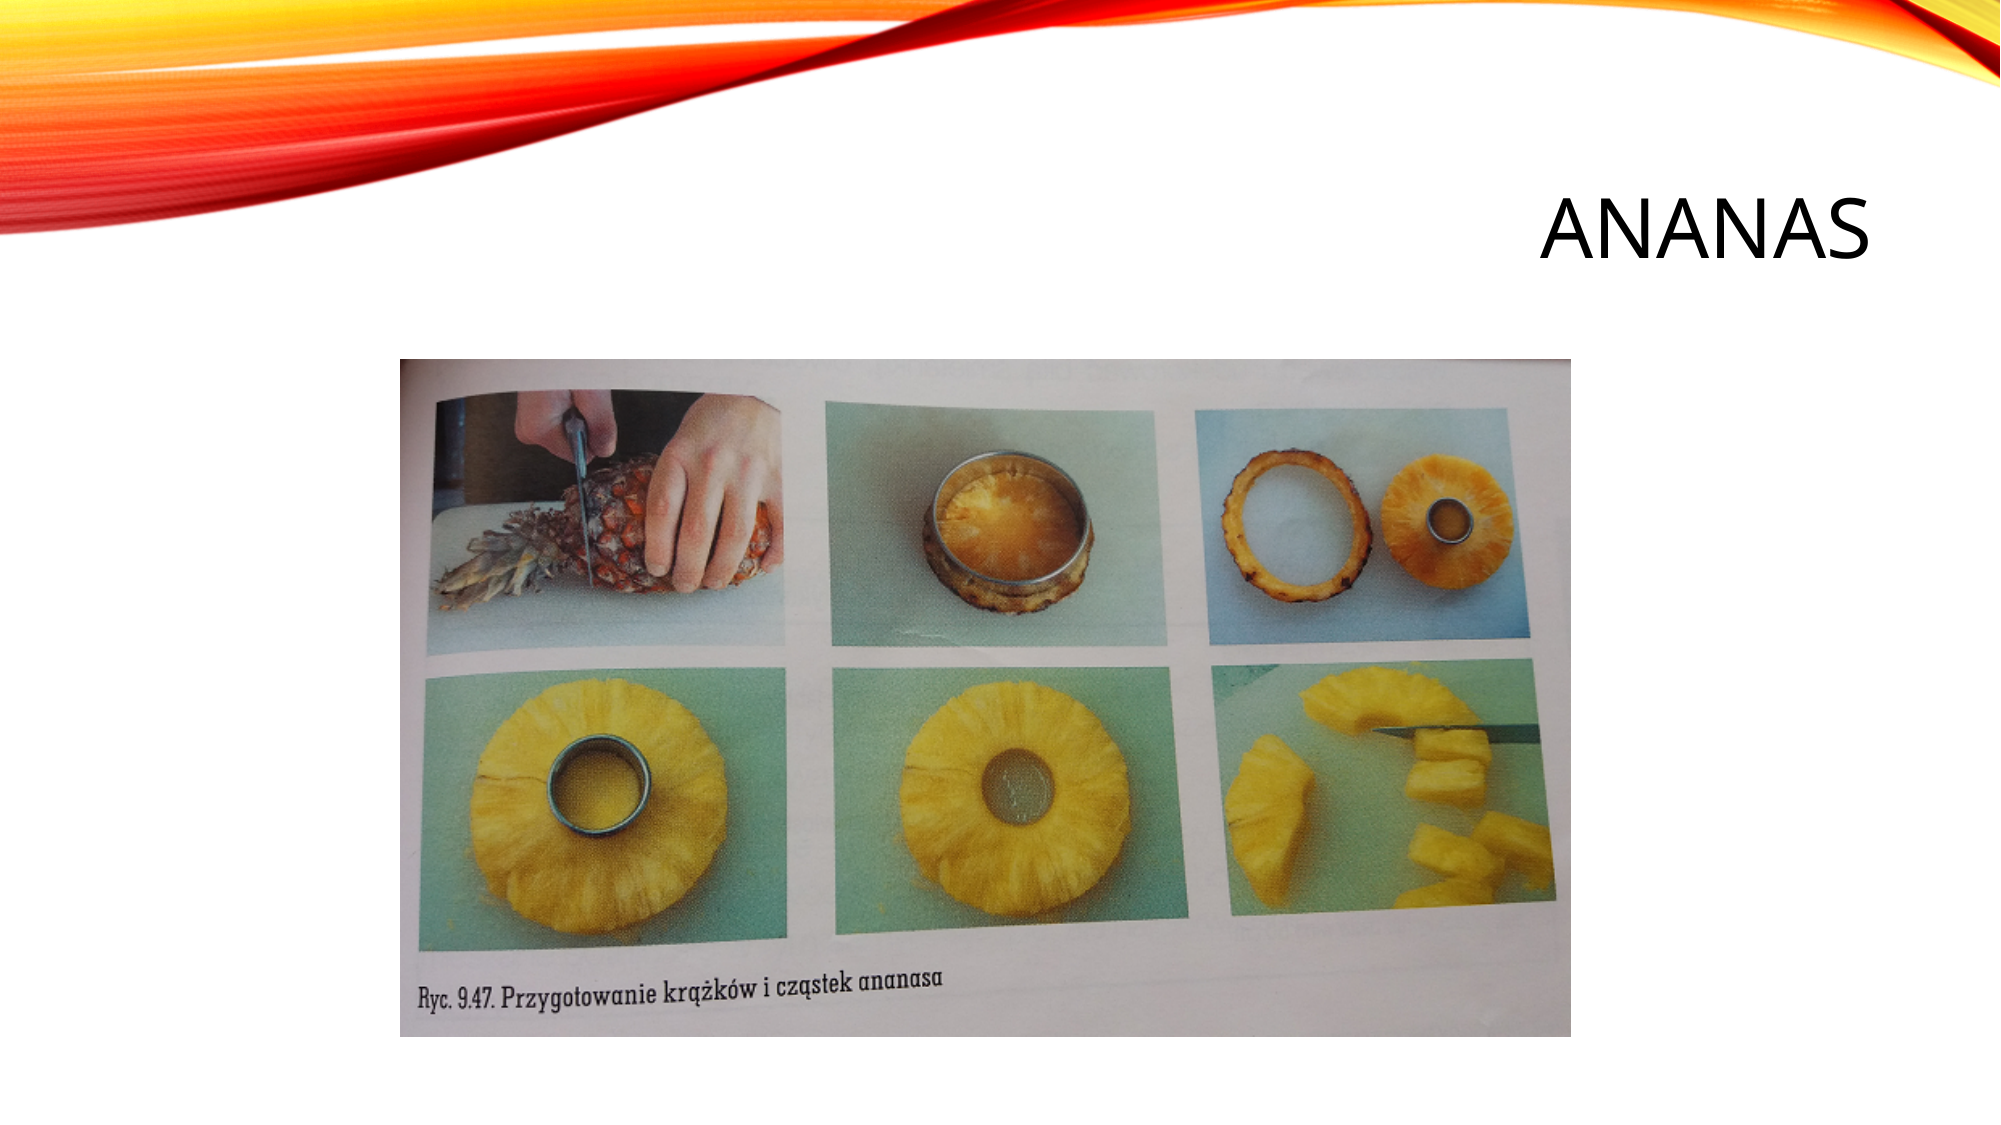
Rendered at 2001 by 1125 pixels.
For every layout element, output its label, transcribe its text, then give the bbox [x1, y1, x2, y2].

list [400, 359, 1571, 1037]
title Ananas [474, 125, 1888, 338]
picture [0, 0, 2000, 237]
